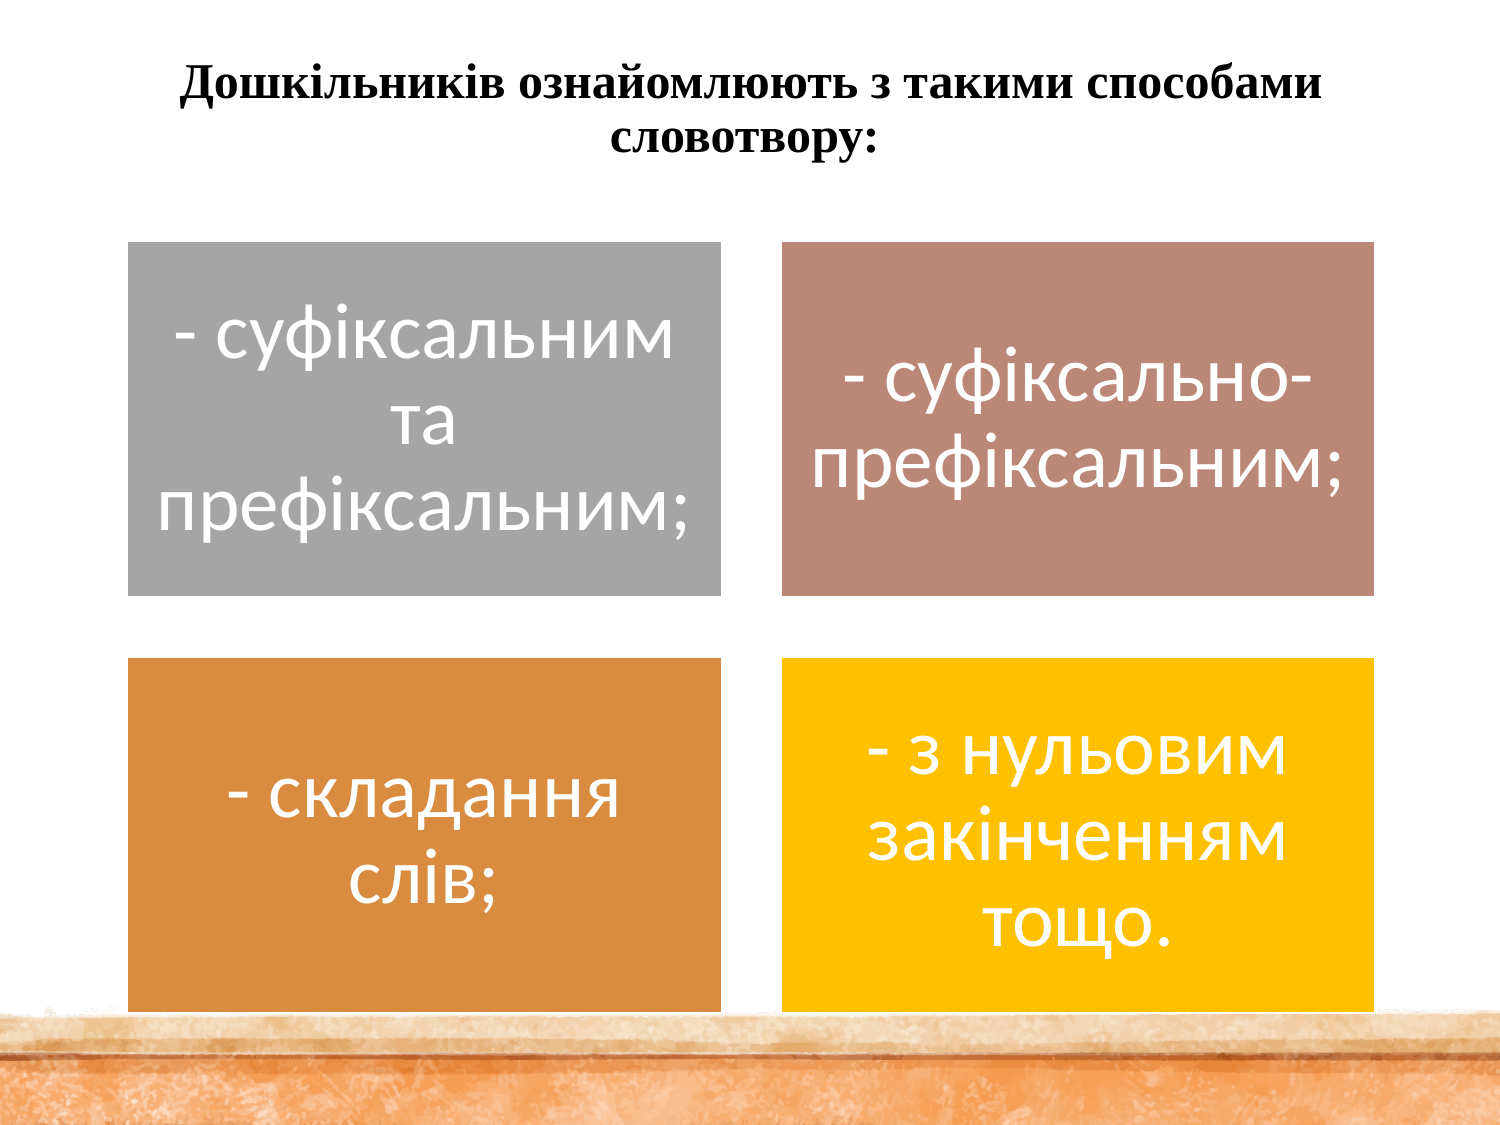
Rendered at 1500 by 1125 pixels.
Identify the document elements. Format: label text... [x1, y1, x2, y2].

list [105, 240, 1397, 1014]
title Дошкільників ознайомлюють з такими способами словотвору: [108, 0, 1395, 220]
picture [0, 0, 1500, 1125]
